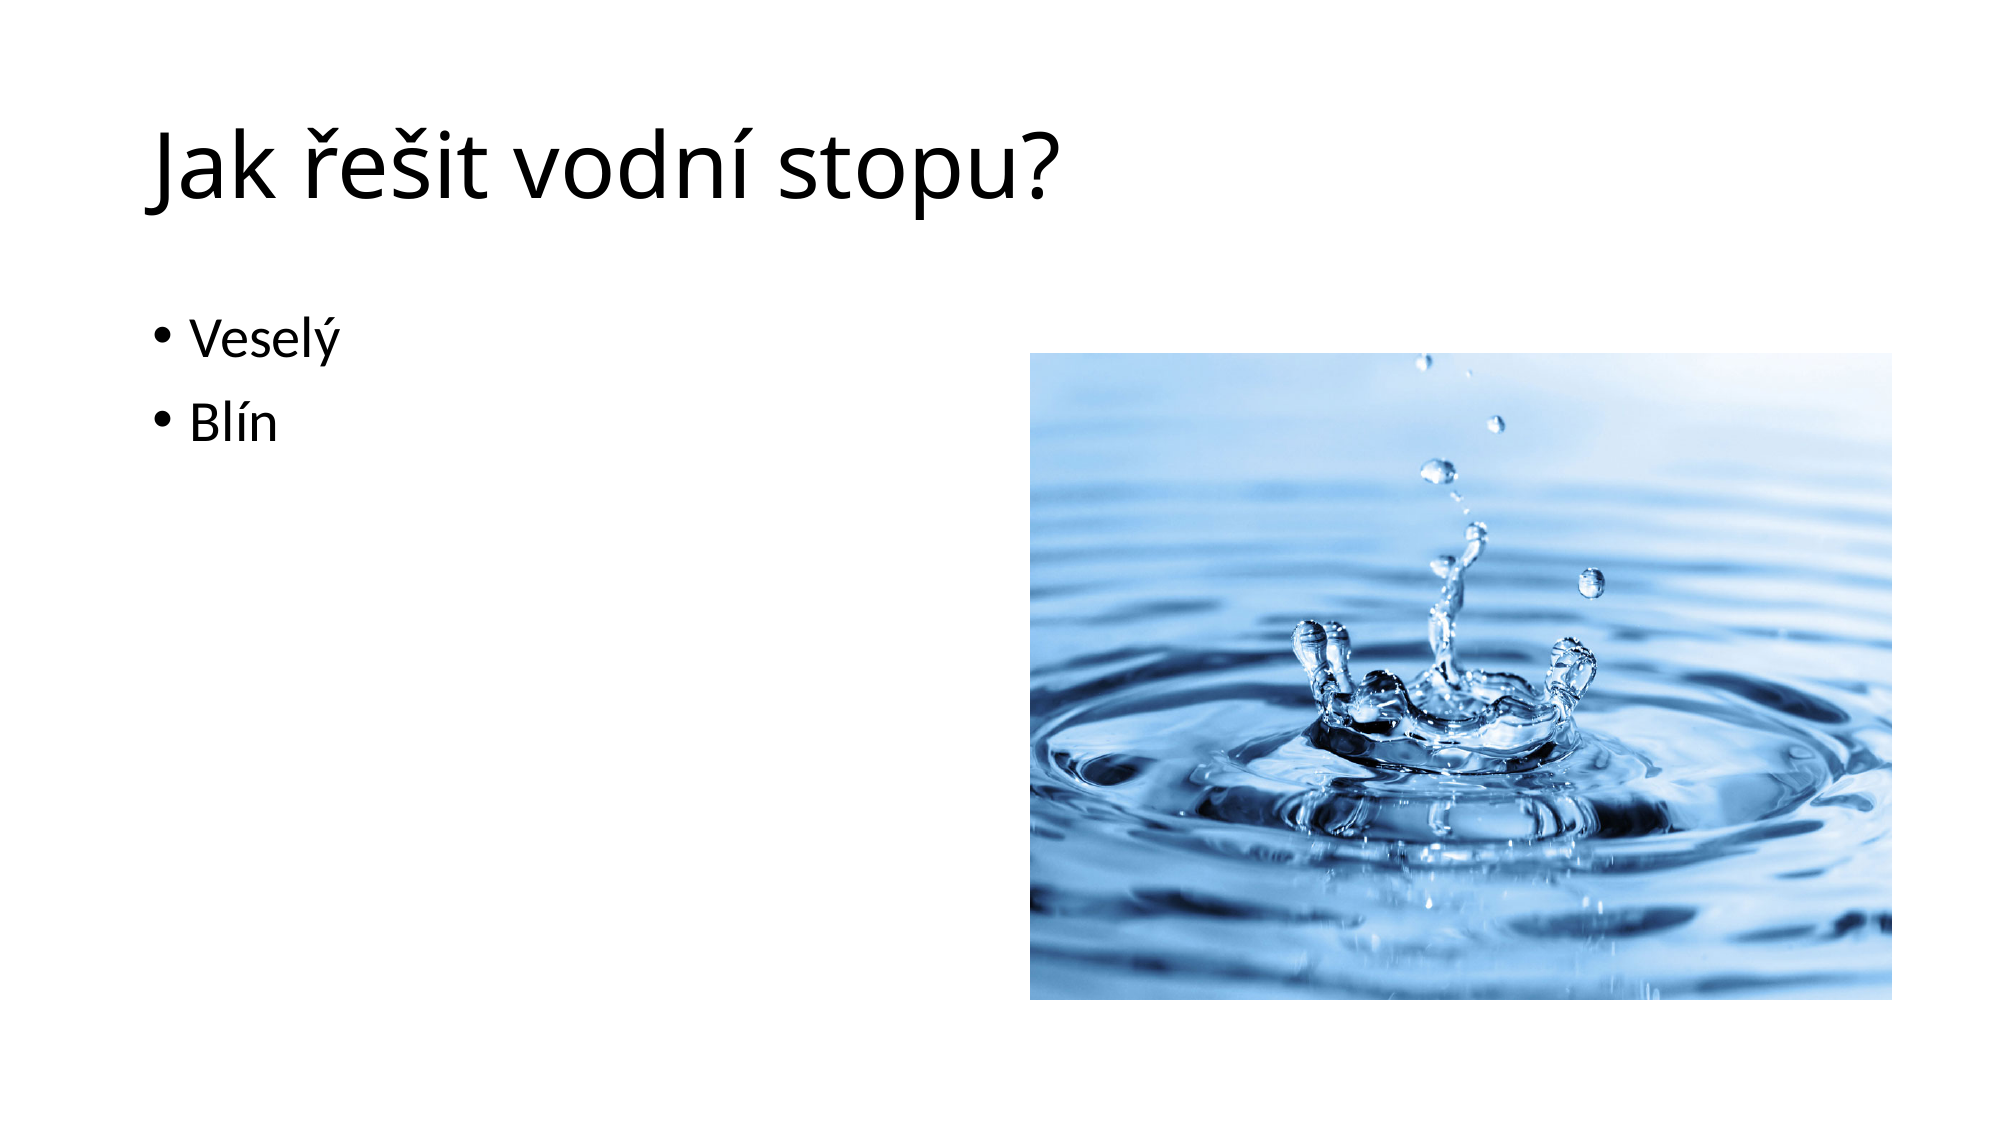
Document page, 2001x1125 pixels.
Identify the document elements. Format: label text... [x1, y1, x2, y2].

title Jak řešit vodní stopu? [137, 59, 1863, 278]
picture [1030, 353, 1892, 1000]
list Veselý Blín [137, 299, 1863, 1014]
